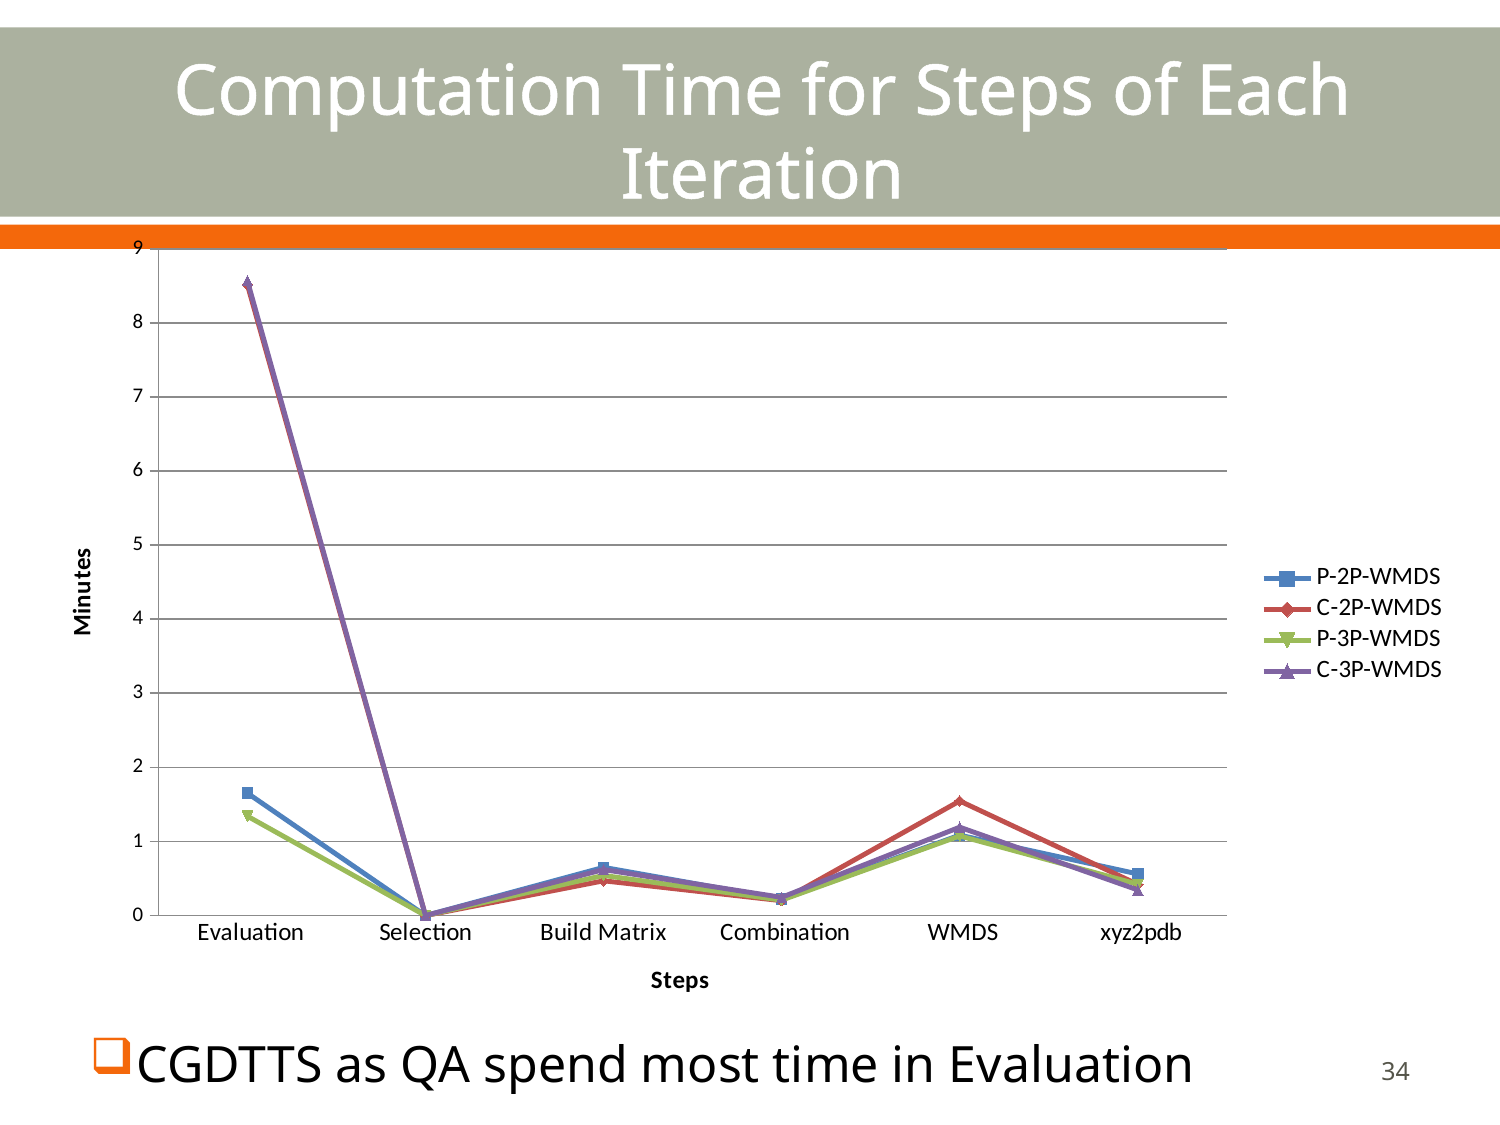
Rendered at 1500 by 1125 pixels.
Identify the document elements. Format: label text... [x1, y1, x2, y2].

text_box CGDTTS as QA spend most time in Evaluation [75, 1038, 1450, 1100]
chart [37, 222, 1463, 1028]
text_box Computation Time for Steps of Each Iteration [37, 37, 1488, 220]
